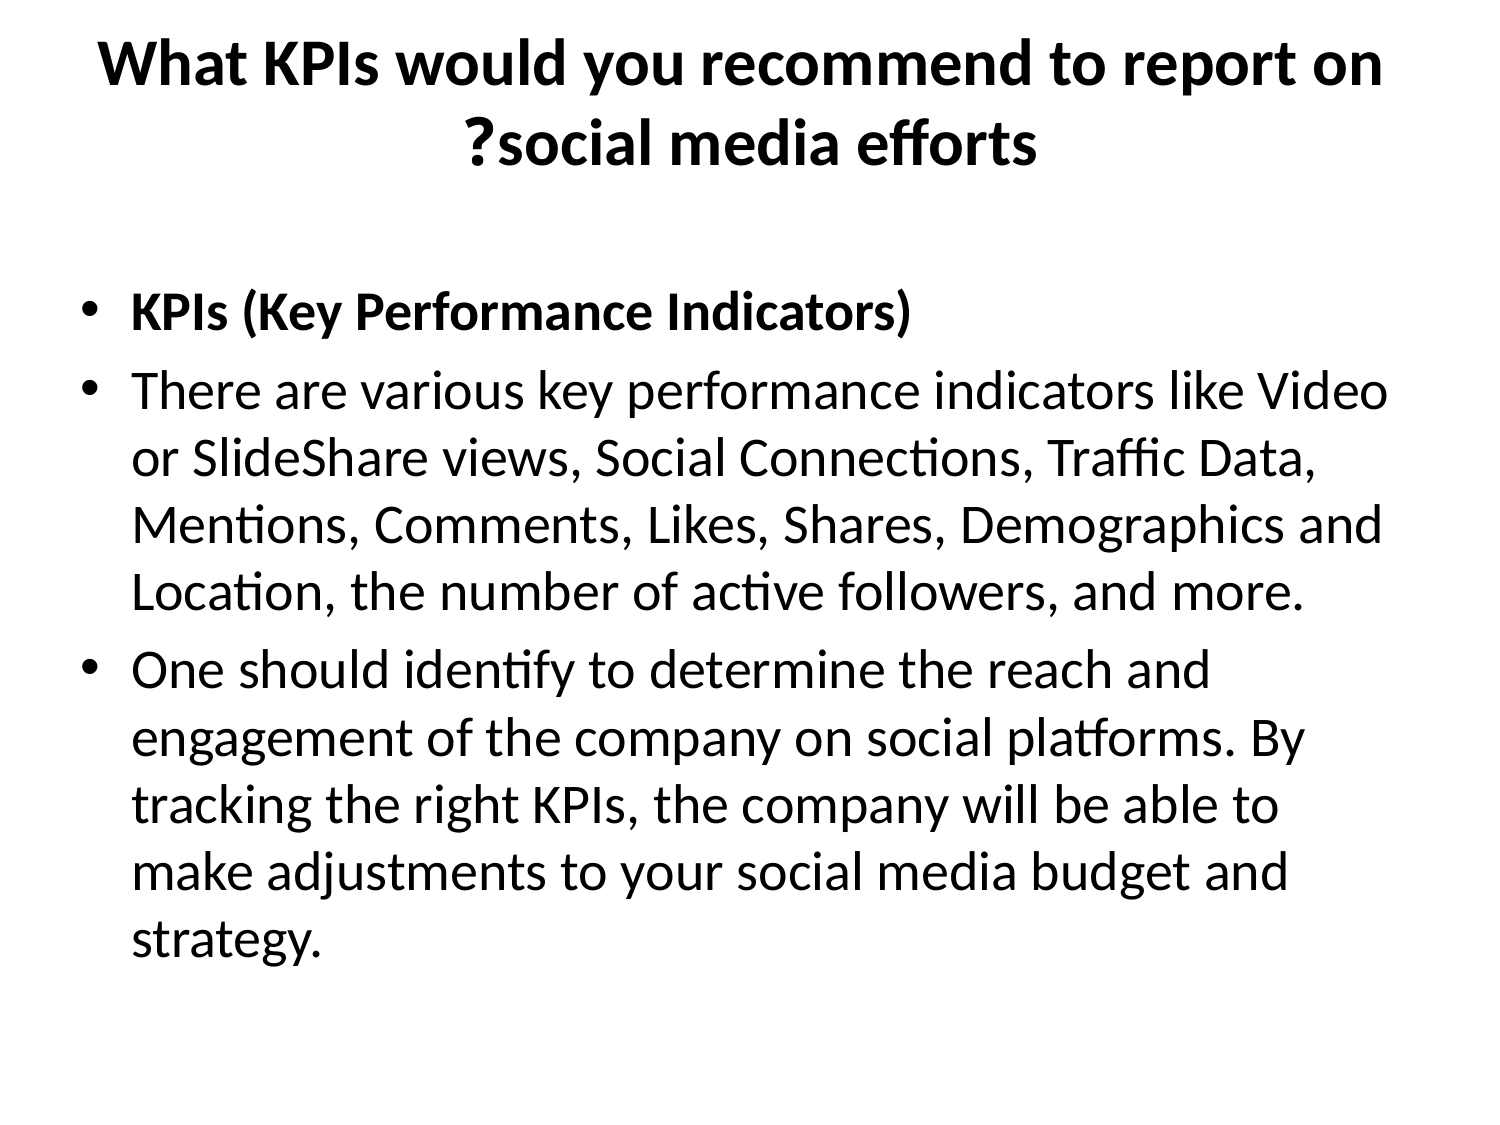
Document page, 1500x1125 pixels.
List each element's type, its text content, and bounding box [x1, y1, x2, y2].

list KPIs (Key Performance Indicators) There are various key performance indicators like Video or SlideShare views, Social Connections, Traffic Data, Mentions, Comments, Likes, Shares, Demographics and Location, the number of active followers, and more. One should identify to determine the reach and engagement of the company on social platforms. By tracking the right KPIs, the company will be able to make adjustments to your social media budget and strategy. [64, 267, 1415, 1010]
title What KPIs would you recommend to report on social media efforts? [75, 45, 1425, 233]
